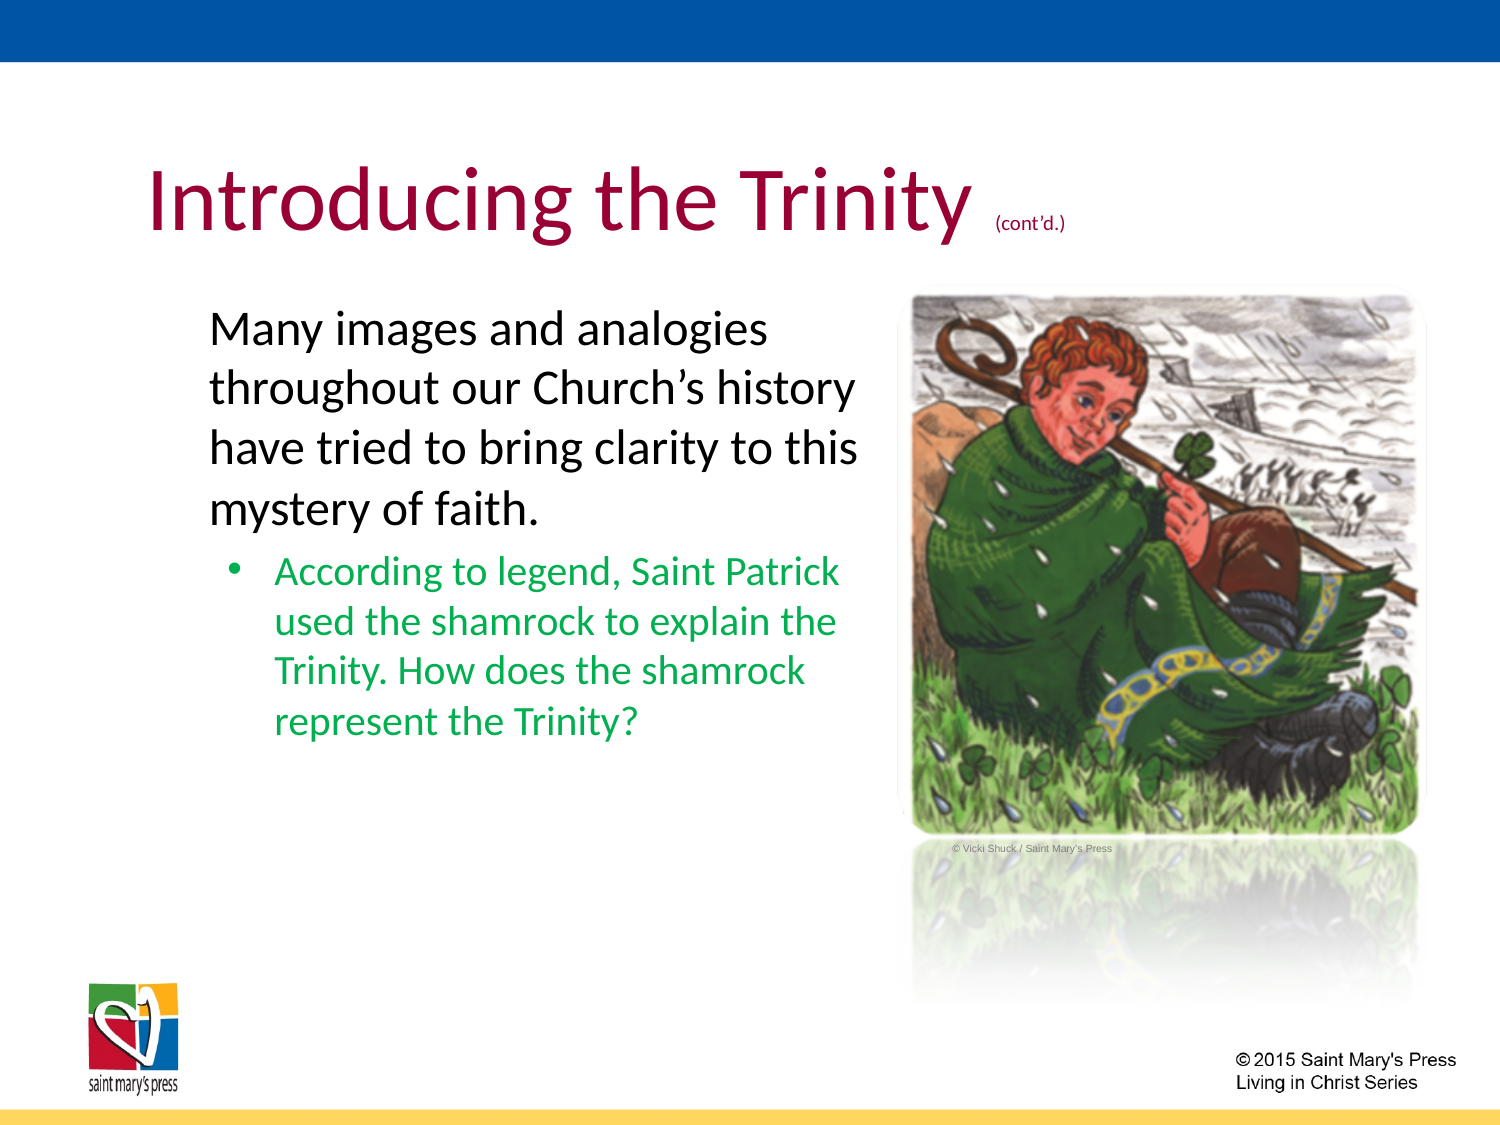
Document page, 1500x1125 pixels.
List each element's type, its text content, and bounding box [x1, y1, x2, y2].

title Introducing the Trinity (cont’d.) [50, 99, 1163, 288]
picture [0, 0, 1500, 1125]
list Many images and analogies throughout our Church’s history have tried to bring clarity to this mystery of faith. According to legend, Saint Patrick used the shamrock to explain the Trinity. How does the shamrock represent the Trinity? [137, 287, 890, 1005]
